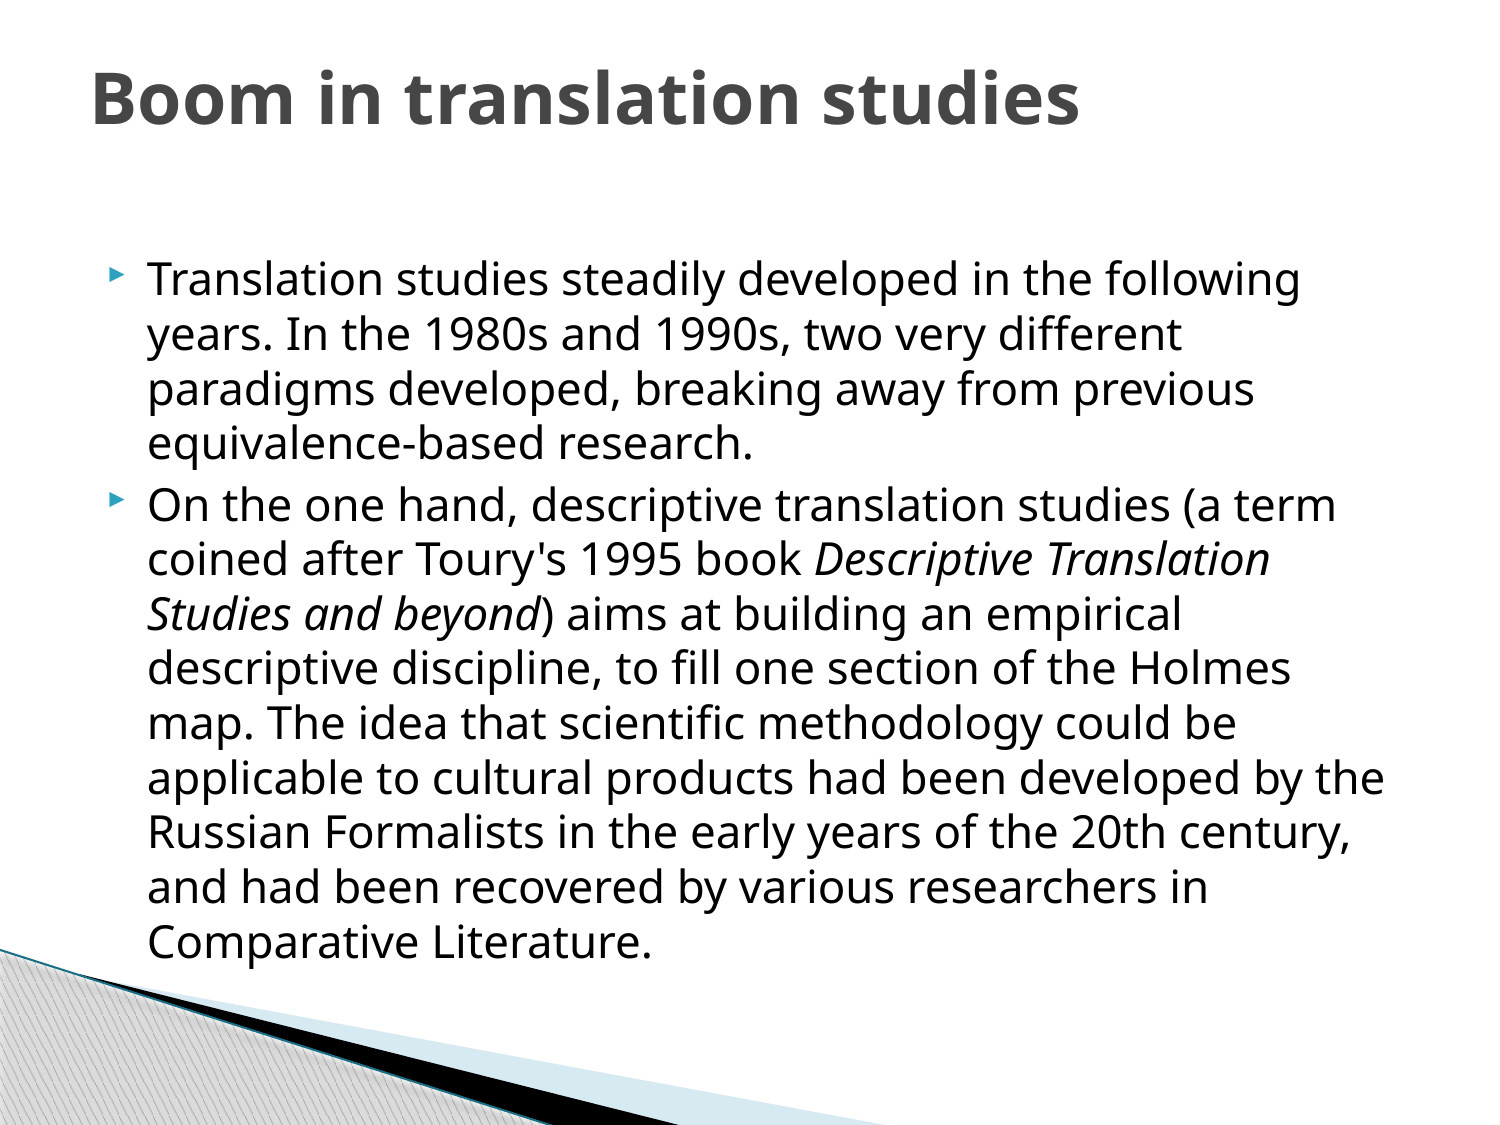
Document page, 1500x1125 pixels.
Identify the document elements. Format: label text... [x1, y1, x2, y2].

title Boom in translation studies [75, 45, 1425, 233]
list Translation studies steadily developed in the following years. In the 1980s and 1990s, two very different paradigms developed, breaking away from previous equivalence-based research. On the one hand, descriptive translation studies (a term coined after Toury's 1995 book Descriptive Translation Studies and beyond) aims at building an empirical descriptive discipline, to fill one section of the Holmes map. The idea that scientific methodology could be applicable to cultural products had been developed by the Russian Formalists in the early years of the 20th century, and had been recovered by various researchers in Comparative Literature. [75, 243, 1425, 986]
